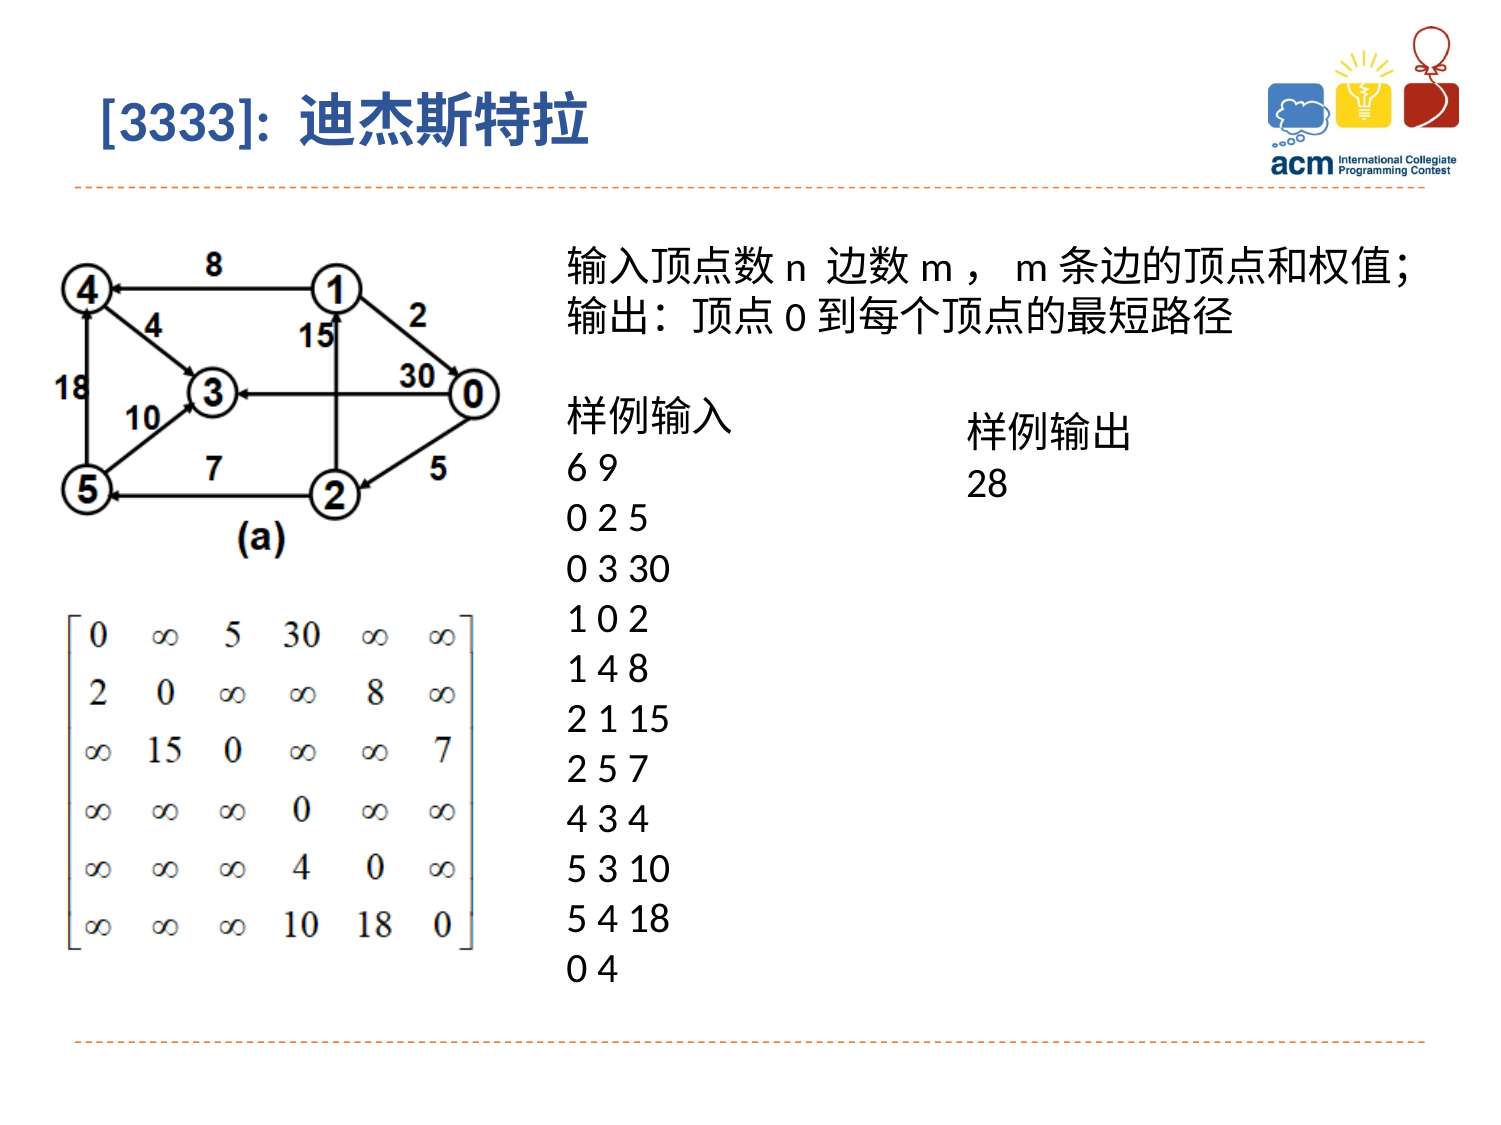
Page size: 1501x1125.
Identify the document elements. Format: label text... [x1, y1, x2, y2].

picture [38, 232, 507, 565]
text_box 输入顶点数n 边数m，m条边的顶点和权值；输出：顶点0到每个顶点的最短路径 样例输入 6 9 0 2 5 0 3 30 1 0 2 1 4 8 2 1 15 2 5 7 4 3 4 5 3 10 5 4 18 0 4 [551, 232, 1465, 1048]
text_box [3333]: 迪杰斯特拉 [76, 75, 605, 160]
text_box 样例输出 28 [951, 398, 1368, 514]
picture [58, 601, 487, 963]
picture [1268, 26, 1459, 181]
